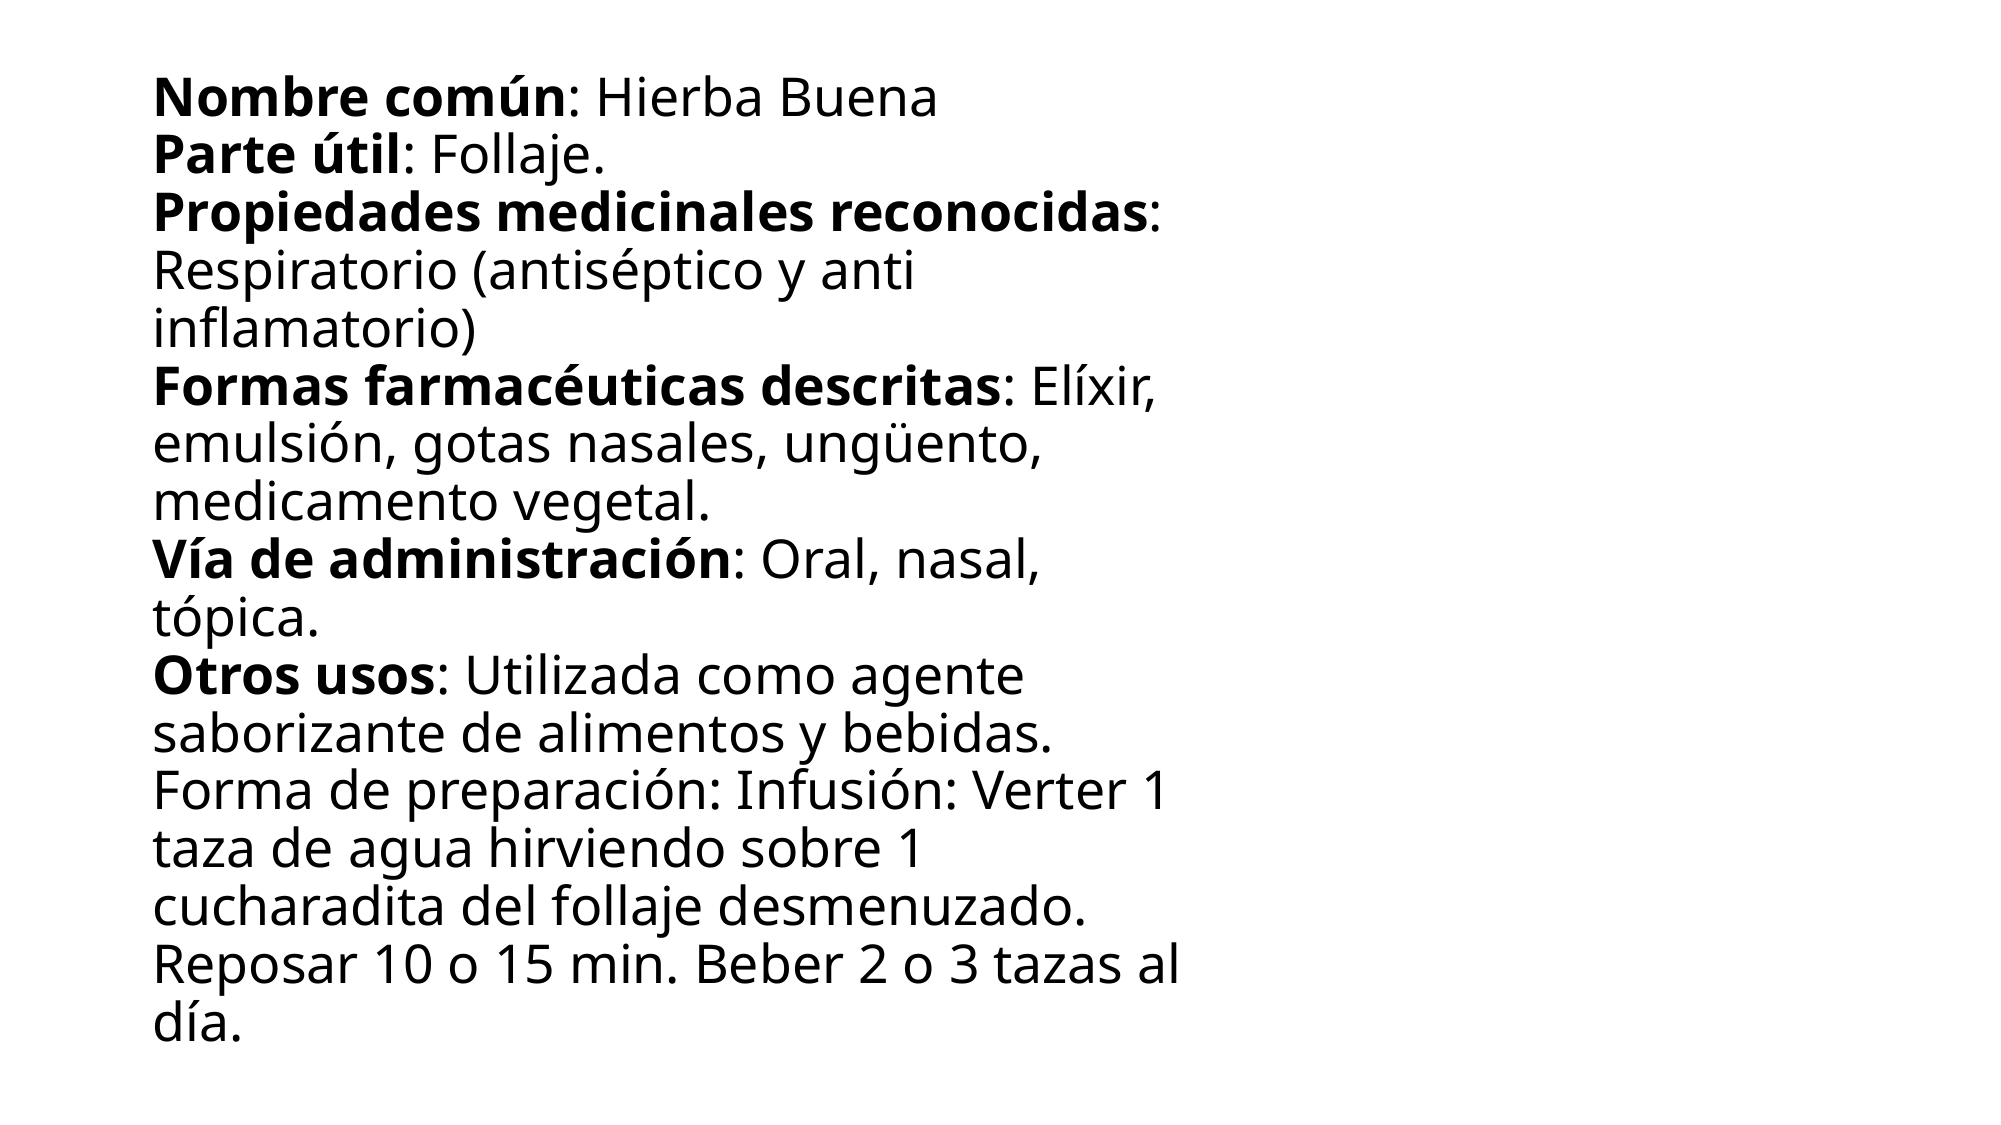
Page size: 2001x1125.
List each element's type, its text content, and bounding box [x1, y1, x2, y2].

title Nombre común: Hierba Buena Parte útil: Follaje. Propiedades medicinales reconocidas: Respiratorio (antiséptico y anti inflamatorio) Formas farmacéuticas descritas: Elíxir, emulsión, gotas nasales, ungüento, medicamento vegetal. Vía de administración: Oral, nasal, tópica. Otros usos: Utilizada como agente saborizante de alimentos y bebidas. Forma de preparación: Infusión: Verter 1 taza de agua hirviendo sobre 1 cucharadita del follaje desmenuzado. Reposar 10 o 15 min. Beber 2 o 3 tazas al día. [137, 59, 1198, 1063]
